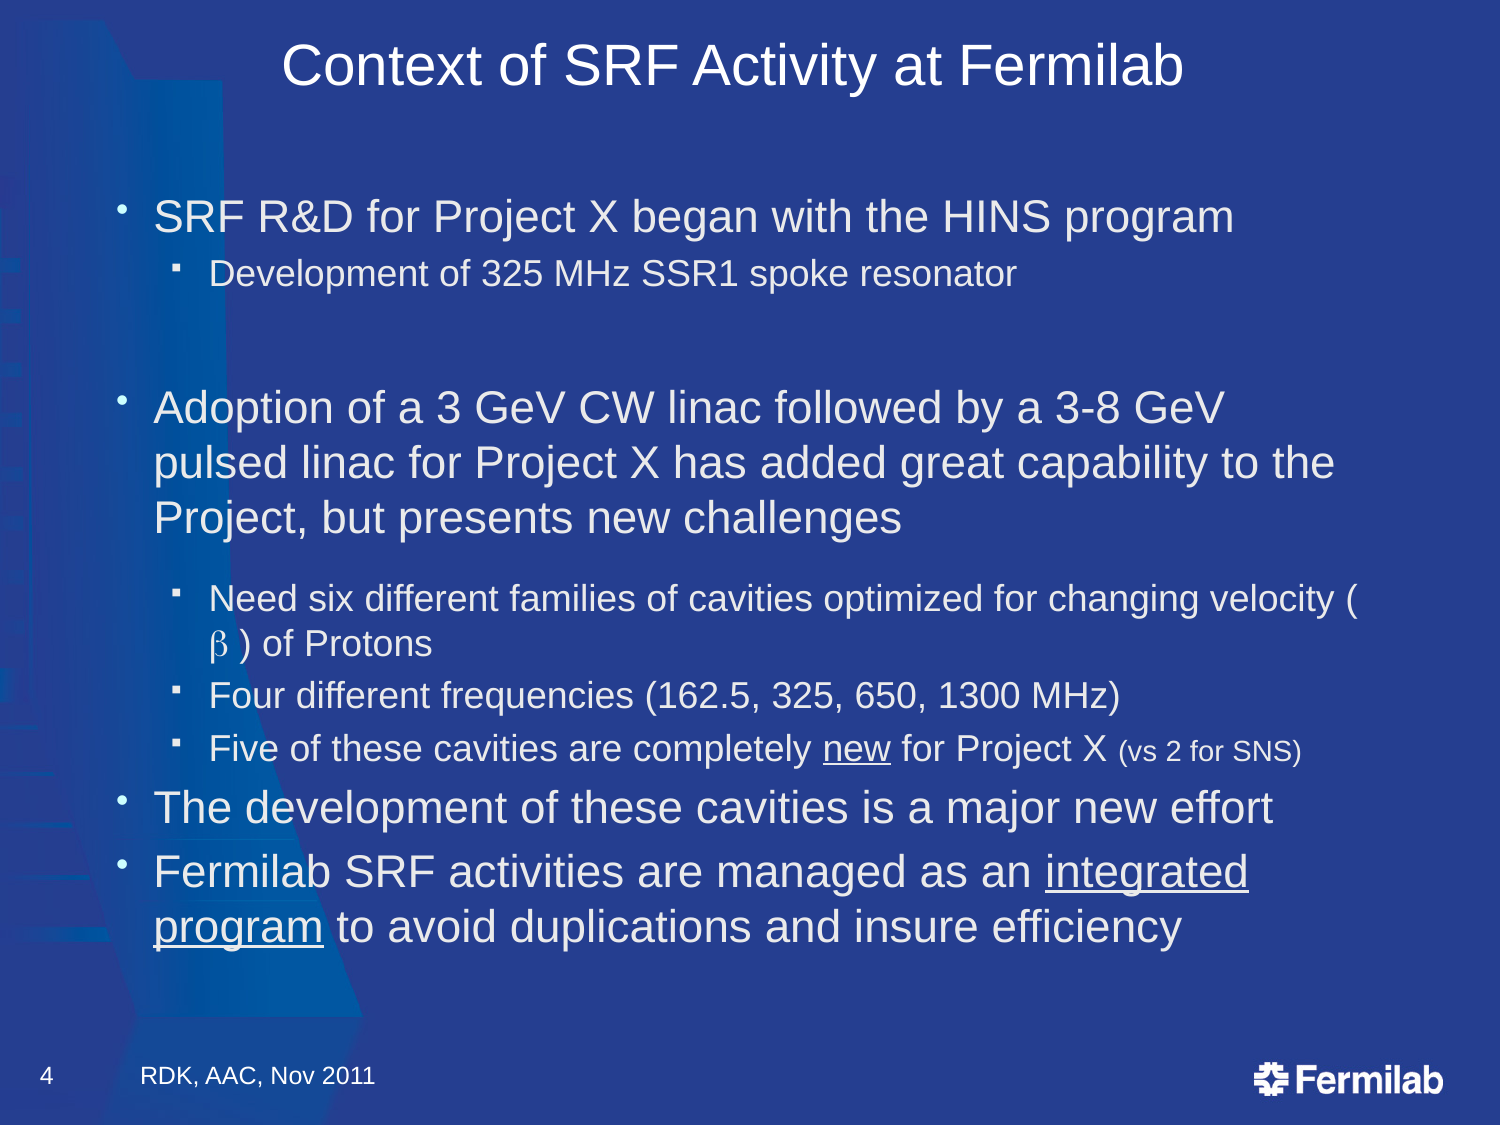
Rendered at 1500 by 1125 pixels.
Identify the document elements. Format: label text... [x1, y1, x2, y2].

picture [0, 0, 1500, 1125]
list SRF R&D for Project X began with the HINS program Development of 325 MHz SSR1 spoke resonator Adoption of a 3 GeV CW linac followed by a 3-8 GeV pulsed linac for Project X has added great capability to the Project, but presents new challenges Need six different families of cavities optimized for changing velocity ( b ) of Protons Four different frequencies (162.5, 325, 650, 1300 MHz) Five of these cavities are completely new for Project X (vs 2 for SNS) The development of these cavities is a major new effort Fermilab SRF activities are managed as an integrated program to avoid duplications and insure efficiency [99, 124, 1376, 976]
slide_number 4 [24, 1037, 113, 1098]
footer RDK, AAC, Nov 2011 [124, 1037, 1188, 1098]
title Context of SRF Activity at Fermilab [249, 0, 1463, 126]
